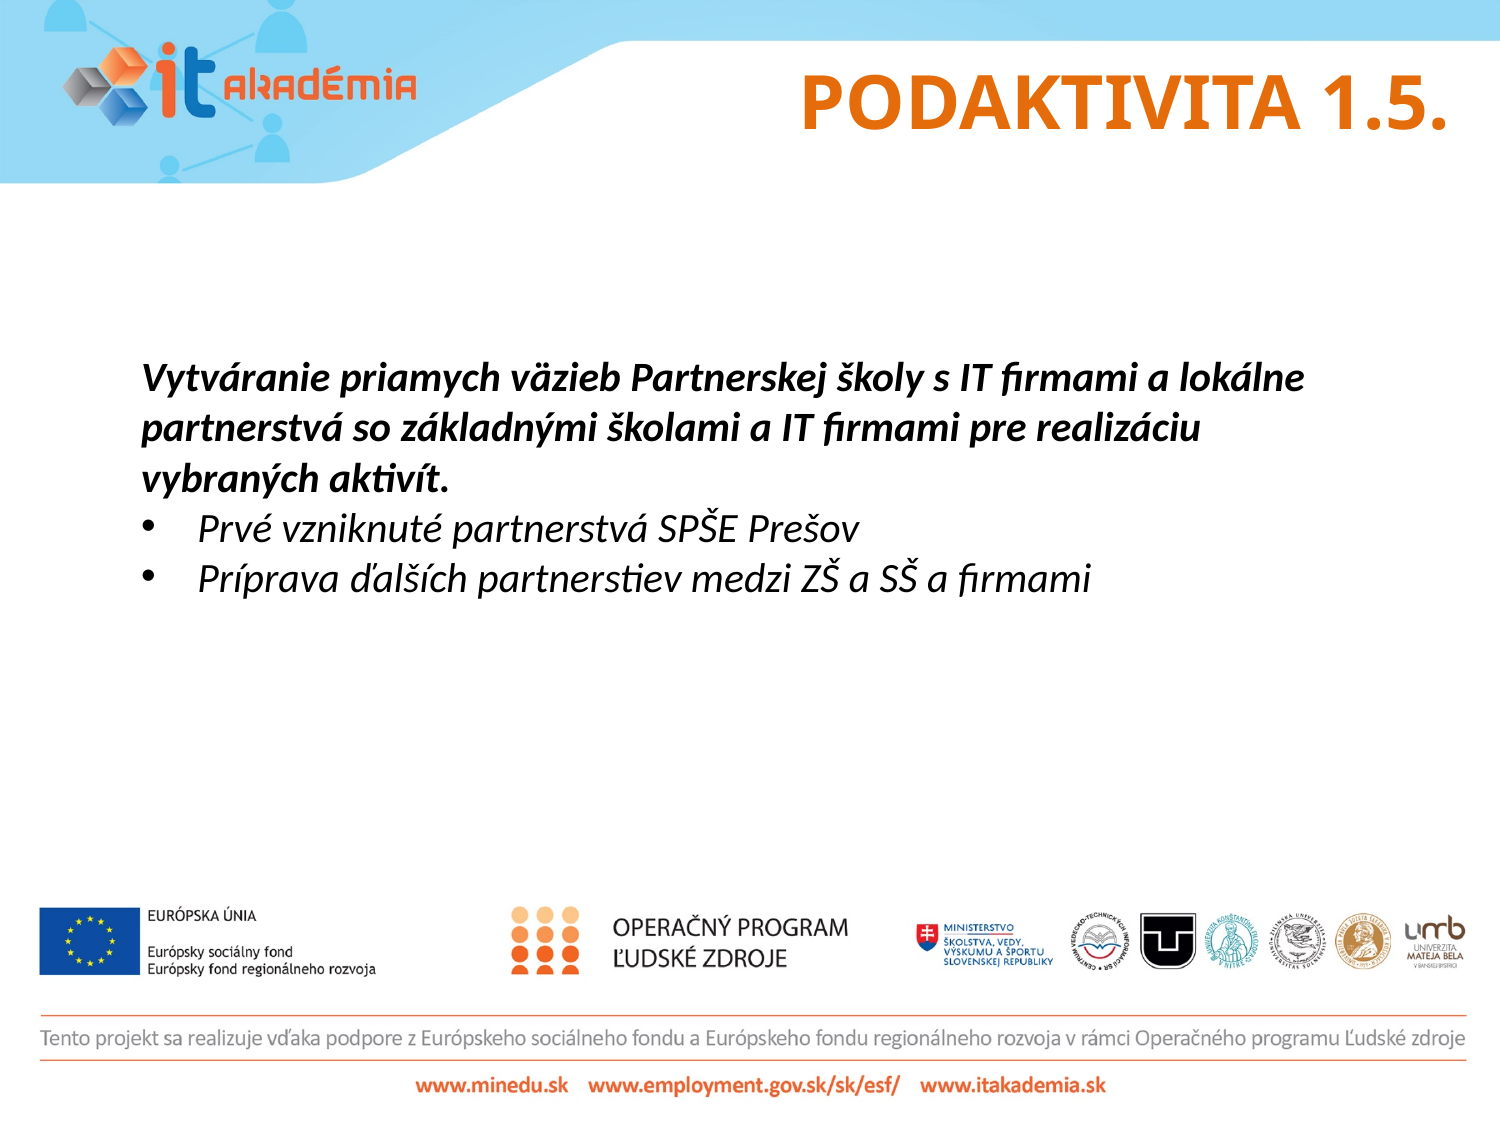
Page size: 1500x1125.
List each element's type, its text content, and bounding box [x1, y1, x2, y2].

text_box PODAKTIVITA 1.5. [528, 57, 1465, 154]
text_box Vytváranie priamych väzieb Partnerskej školy s IT firmami a lokálne partnerstvá so základnými školami a IT firmami pre realizáciu vybraných aktivít. Prvé vzniknuté partnerstvá SPŠE Prešov Príprava ďalších partnerstiev medzi ZŠ a SŠ a firmami [126, 342, 1372, 718]
picture [0, 0, 1500, 1125]
list [15, 90, 1483, 1036]
